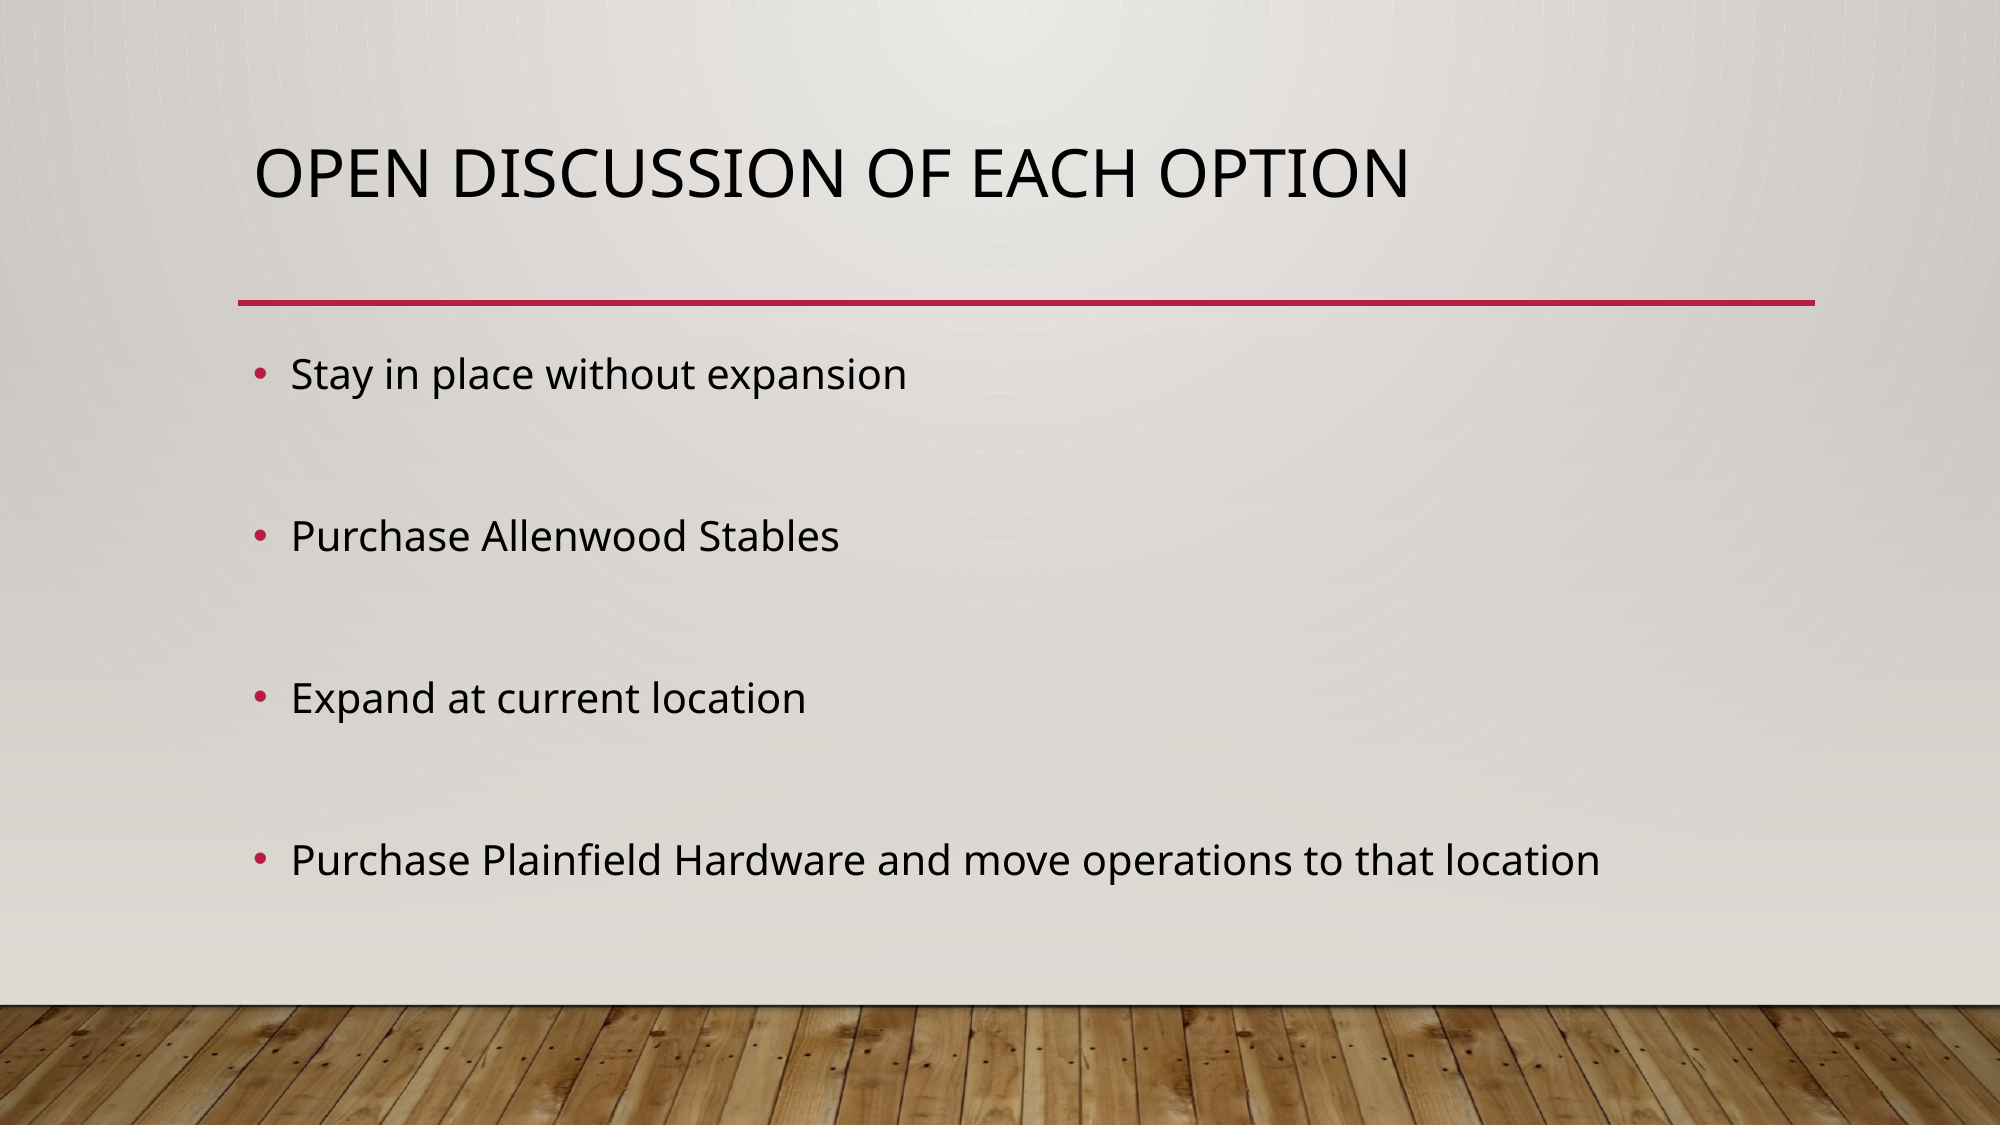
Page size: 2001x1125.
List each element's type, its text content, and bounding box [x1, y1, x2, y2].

list Stay in place without expansion Purchase Allenwood Stables Expand at current location Purchase Plainfield Hardware and move operations to that location [238, 330, 1814, 897]
title Open Discussion of each option [238, 131, 1814, 305]
picture [0, 1005, 2000, 1125]
